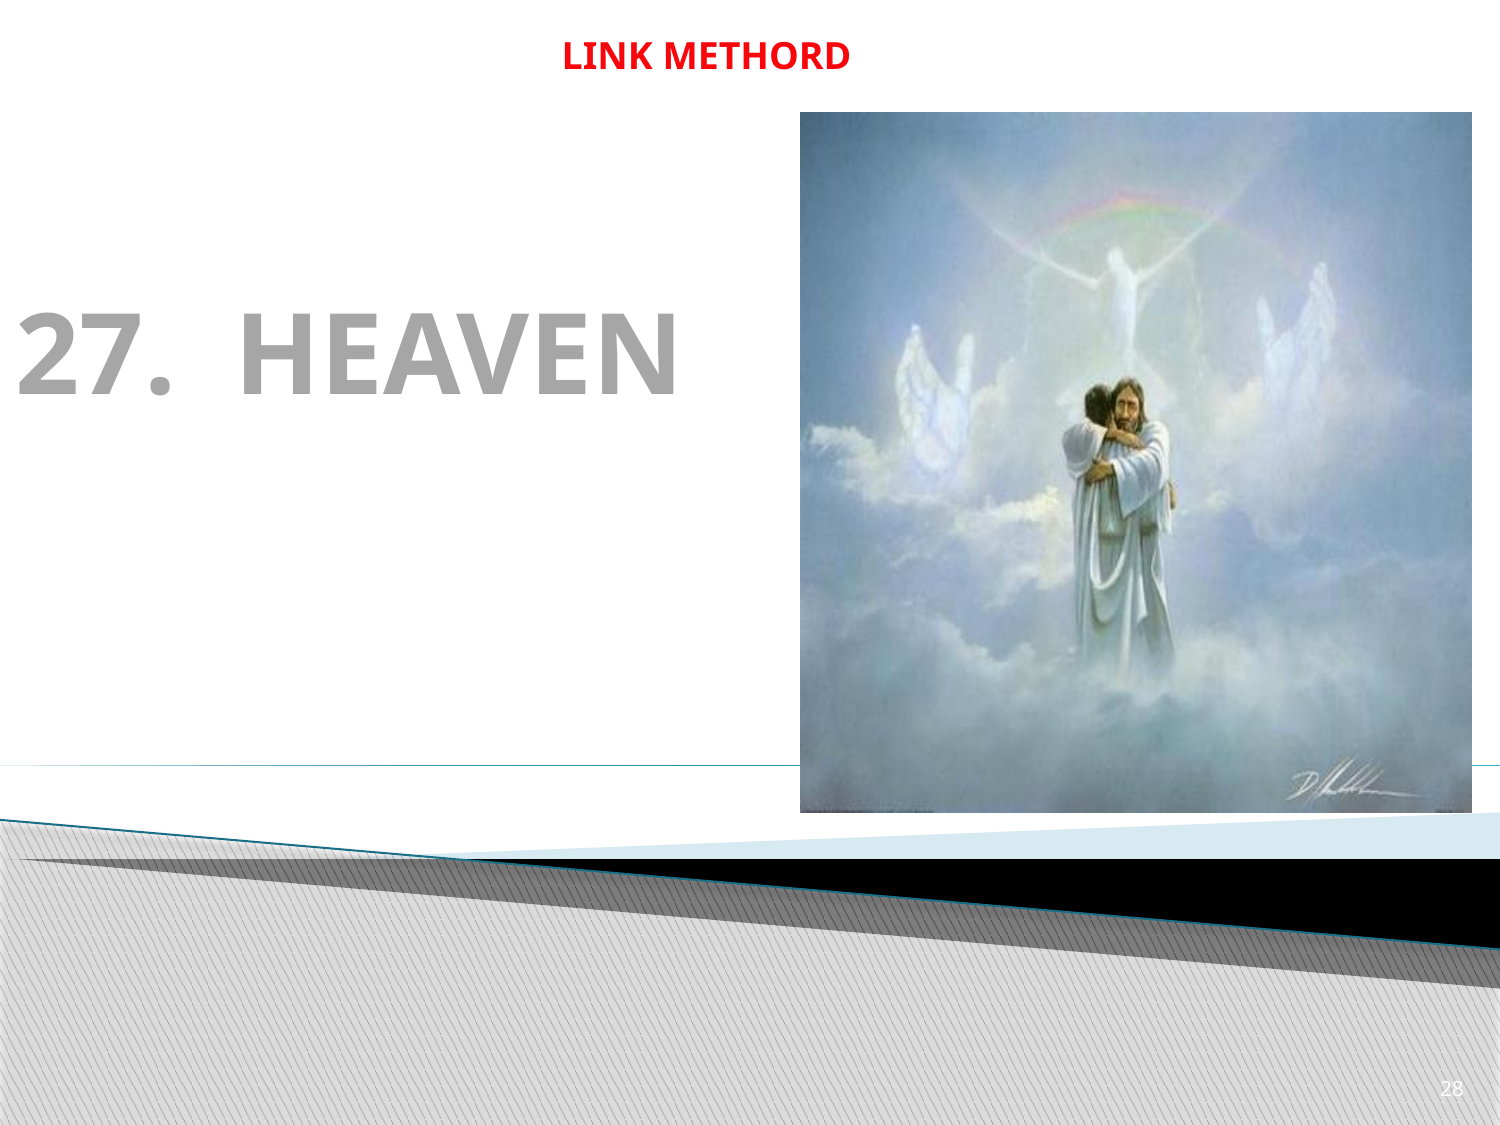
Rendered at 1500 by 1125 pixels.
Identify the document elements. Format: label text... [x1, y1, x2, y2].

picture [799, 112, 1473, 813]
text_box 27. HEAVEN [0, 274, 700, 425]
slide_number 28 [1418, 1051, 1479, 1112]
text_box LINK METHORD [546, 24, 867, 85]
picture [5, 859, 1500, 989]
